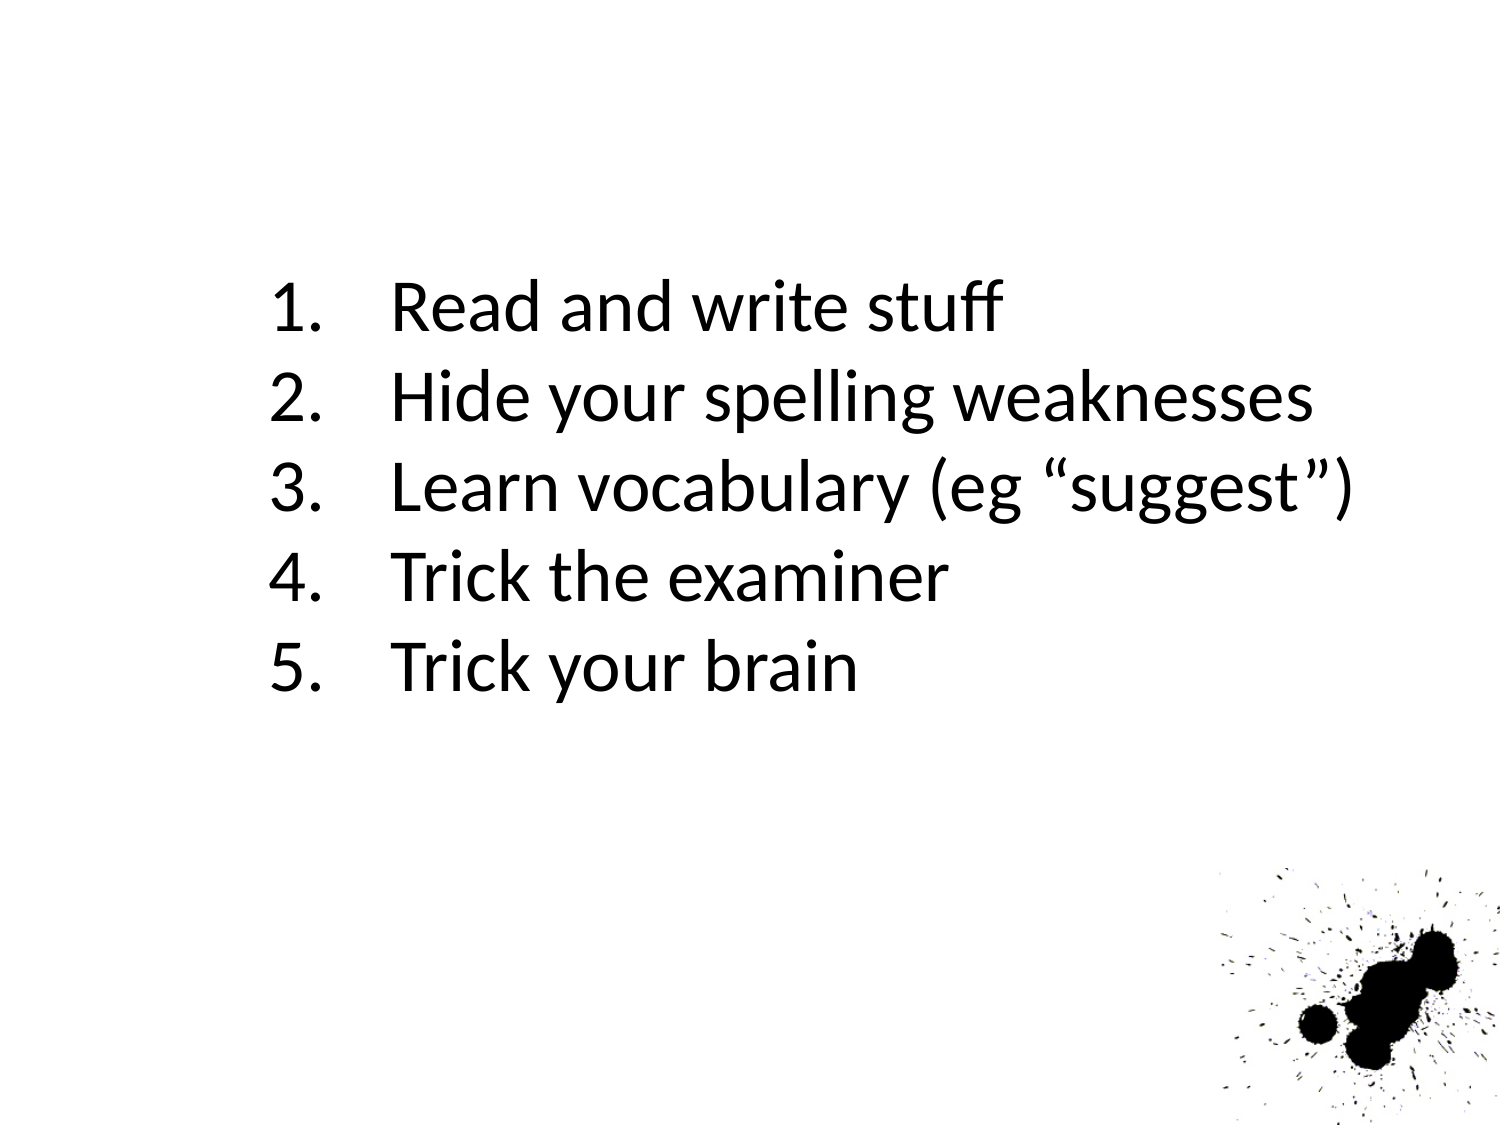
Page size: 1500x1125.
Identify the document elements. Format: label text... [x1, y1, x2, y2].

picture [1216, 868, 1500, 1125]
text_box Read and write stuff Hide your spelling weaknesses Learn vocabulary (eg “suggest”) Trick the examiner Trick your brain [253, 249, 1500, 895]
